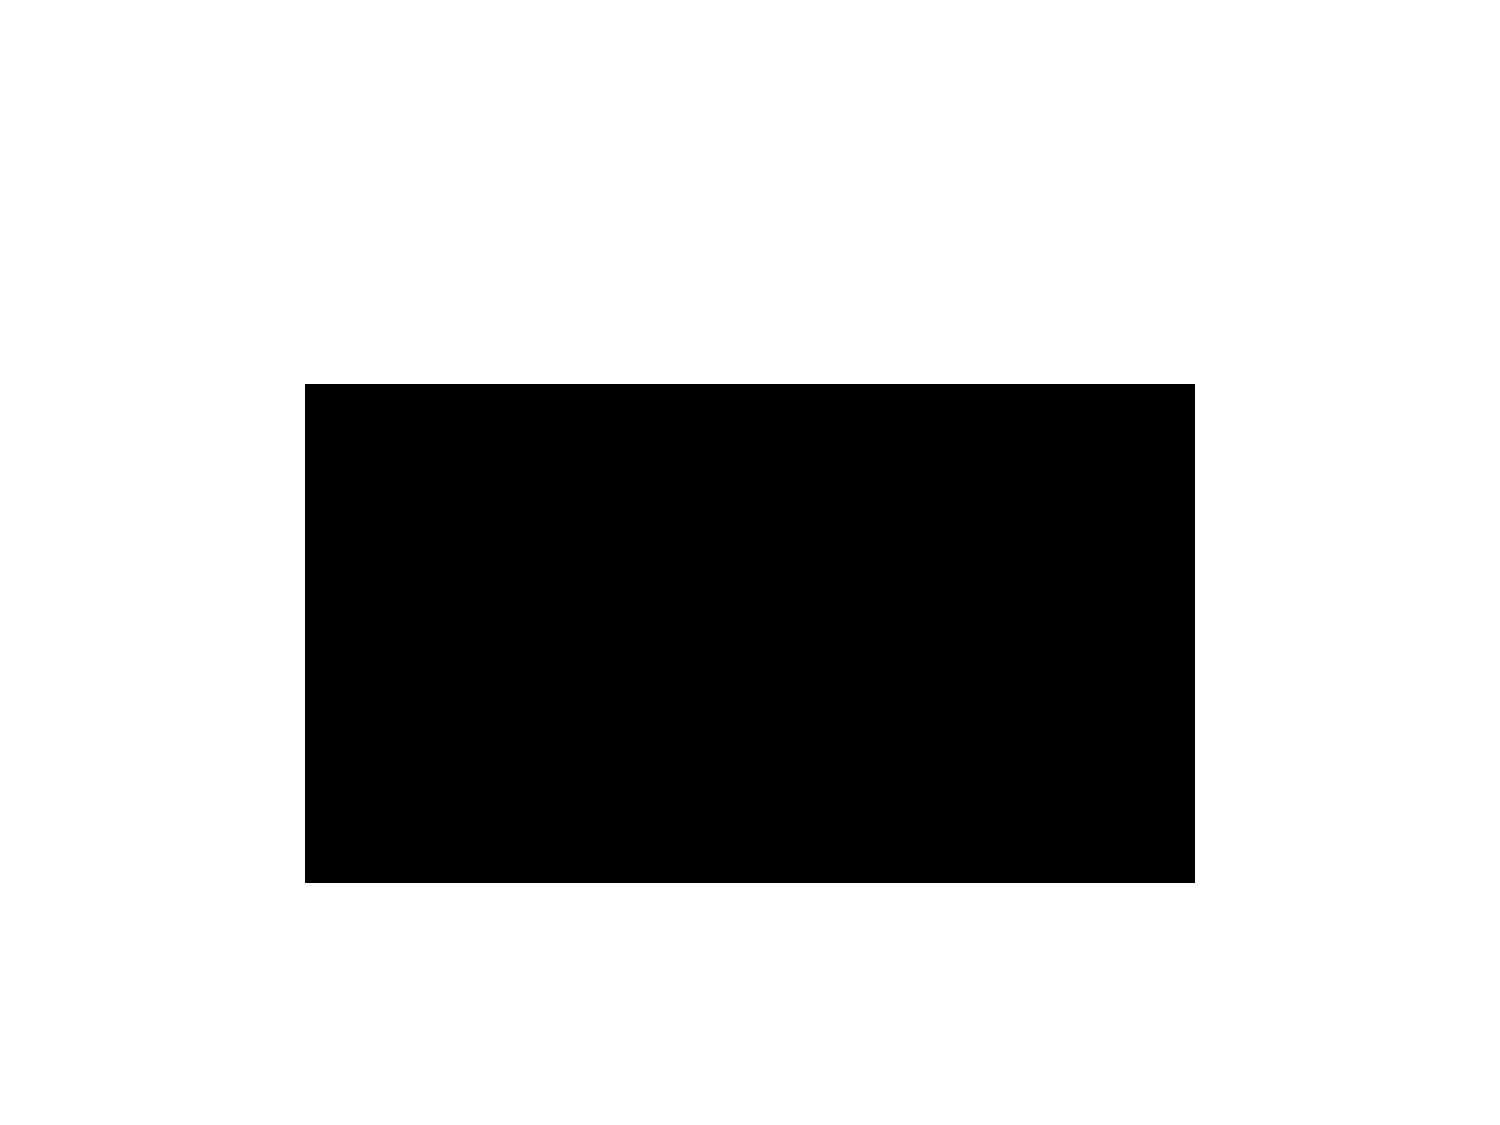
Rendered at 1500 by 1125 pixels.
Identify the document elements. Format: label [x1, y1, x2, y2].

list [303, 383, 1197, 884]
